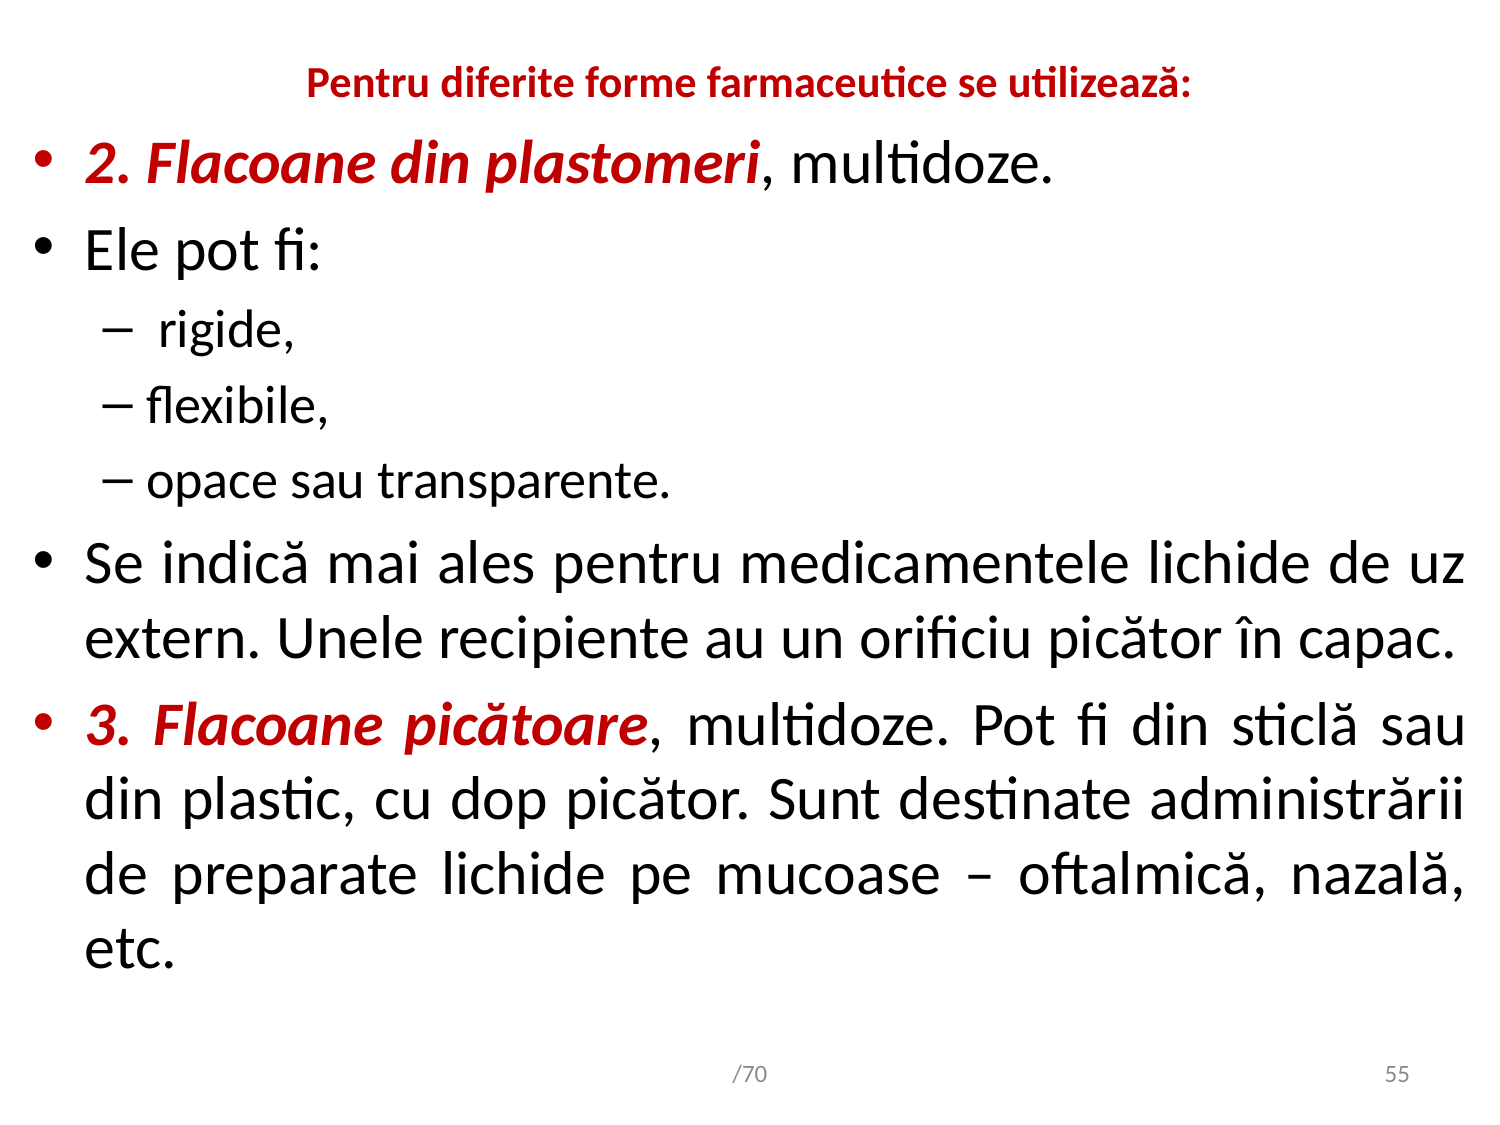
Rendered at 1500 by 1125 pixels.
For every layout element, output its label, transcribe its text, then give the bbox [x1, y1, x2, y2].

footer /70 [512, 1042, 988, 1103]
title Pentru diferite forme farmaceutice se utilizează: [75, 45, 1425, 113]
slide_number 55 [1074, 1042, 1425, 1103]
list 2. Flacoane din plastomeri, multidoze. Ele pot fi: rigide, flexibile, opace sau transparente. Se indică mai ales pentru medicamentele lichide de uz extern. Unele recipiente au un orificiu picător în capac. 3. Flacoane picătoare, multidoze. Pot fi din sticlă sau din plastic, cu dop picător. Sunt destinate administrării de preparate lichide pe mucoase – oftalmică, nazală, etc. [17, 113, 1483, 1059]
